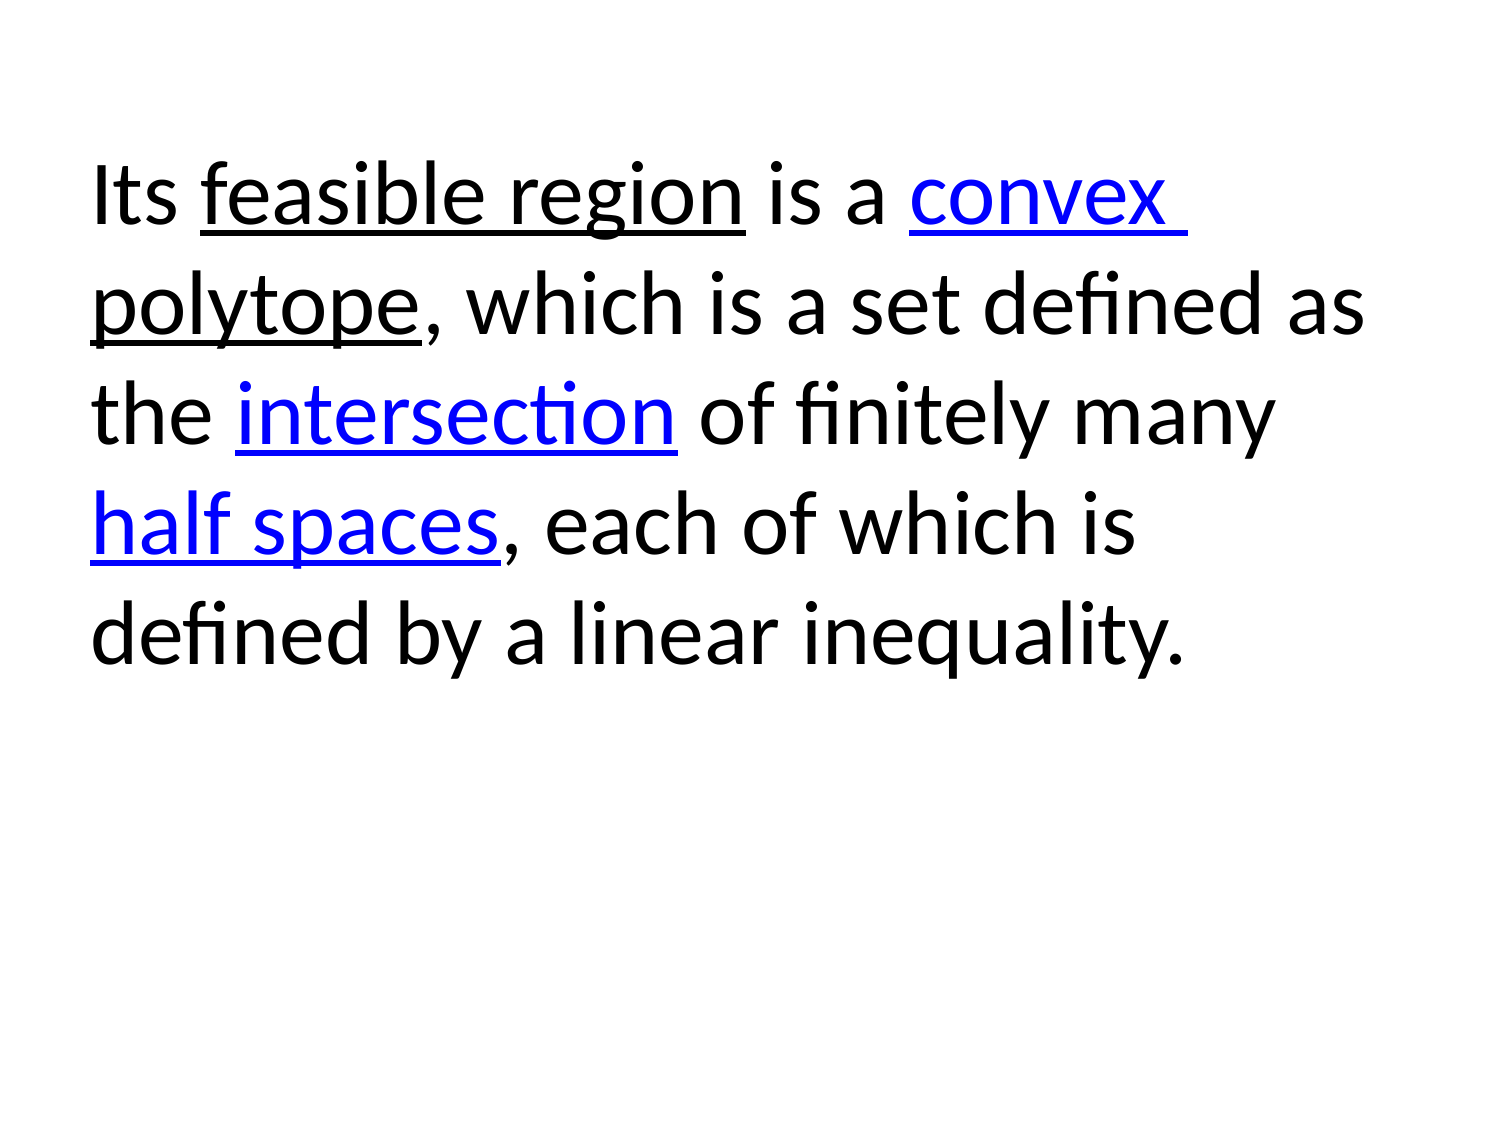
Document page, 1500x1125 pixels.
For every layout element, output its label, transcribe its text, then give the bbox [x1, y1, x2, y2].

list Its feasible region is a convex polytope, which is a set defined as the intersection of finitely many half spaces, each of which is defined by a linear inequality. [75, 125, 1425, 1005]
